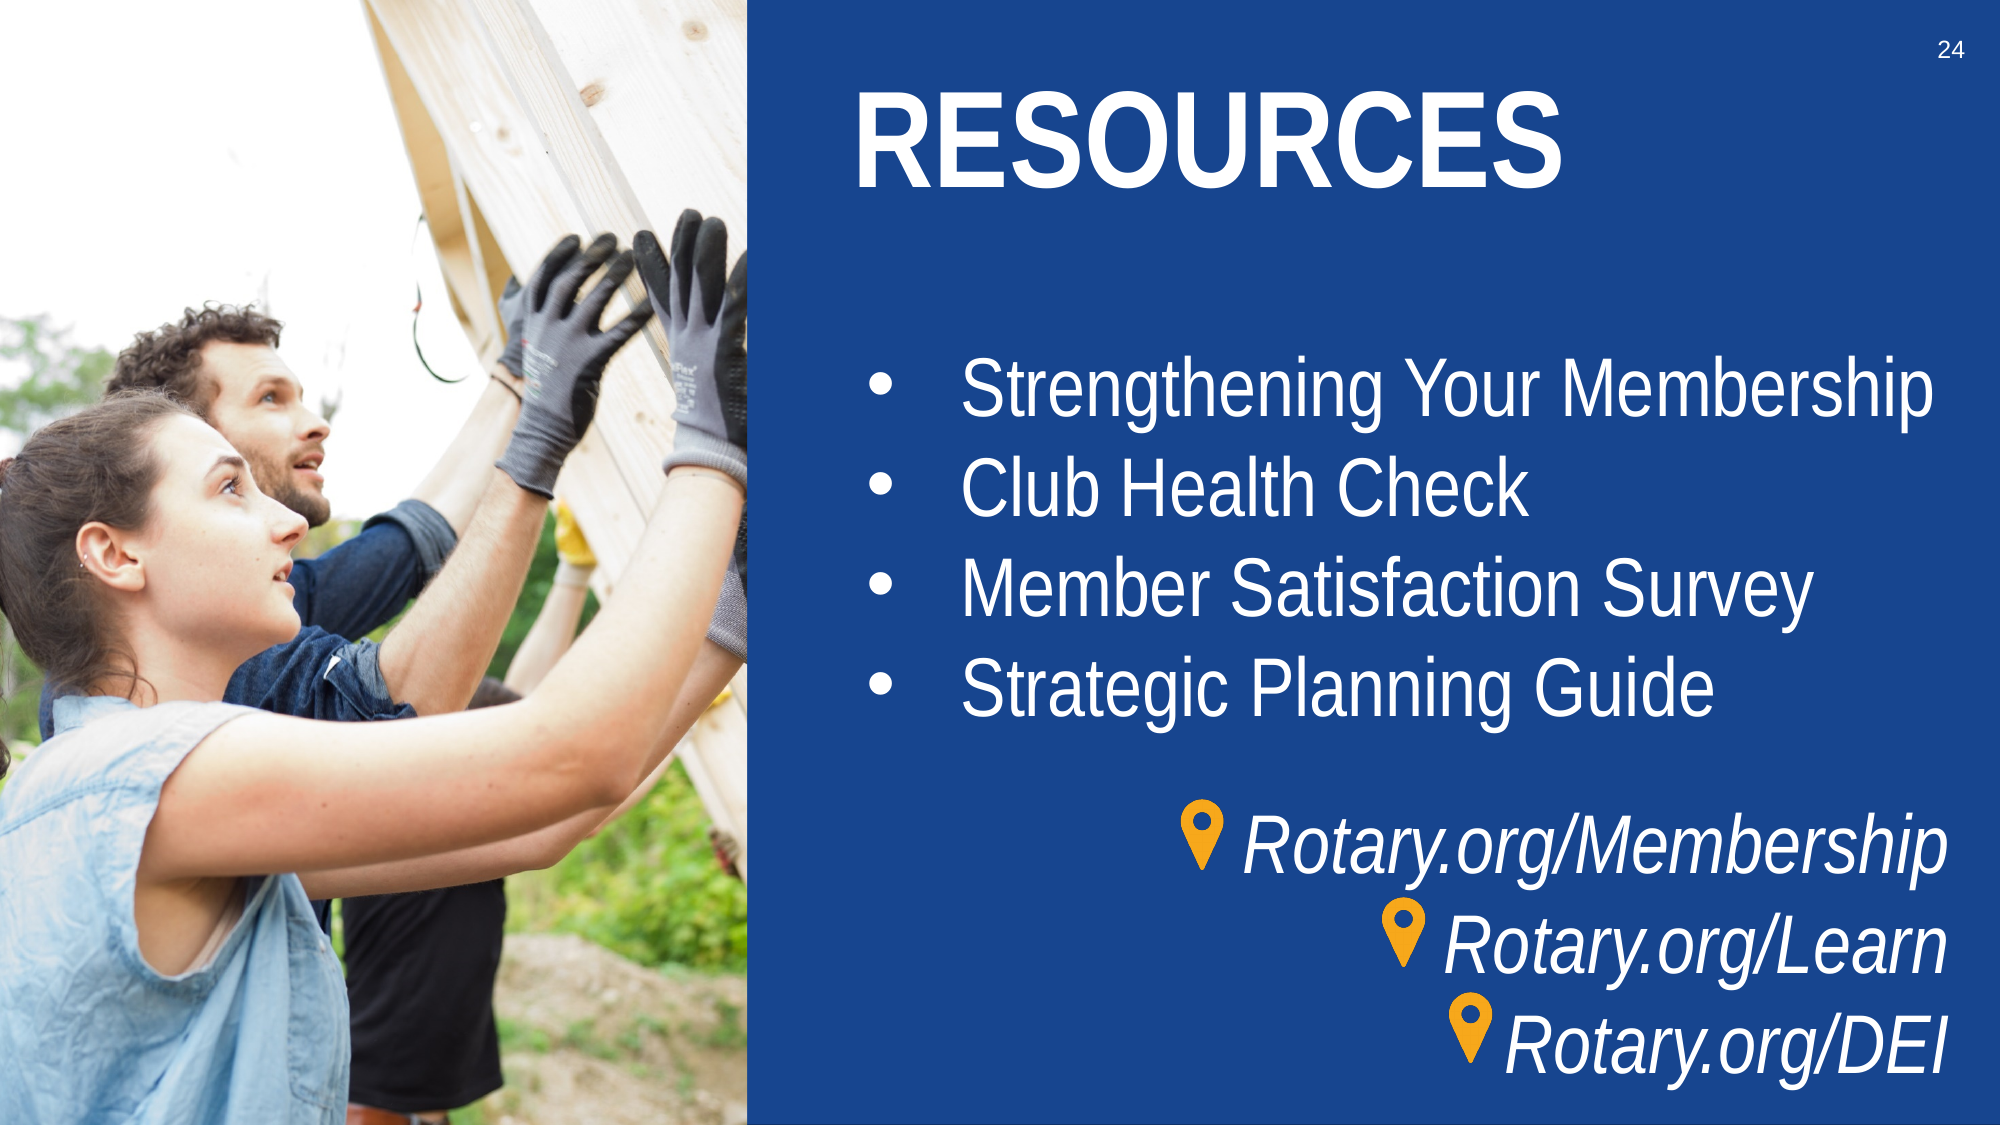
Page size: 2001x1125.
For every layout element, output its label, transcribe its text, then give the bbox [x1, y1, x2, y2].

picture [0, 0, 748, 1125]
picture [1354, 883, 1520, 1077]
list RESOURCES [836, 36, 1938, 227]
subtitle Strengthening Your Membership Club Health Check Member Satisfaction Survey Strategic Planning Guide [851, 325, 1981, 783]
picture [1153, 785, 1251, 884]
slide_number 24 [1911, 18, 1981, 79]
text_box Rotary.org/Membership Rotary.org/Learn Rotary.org/DEI [808, 782, 1965, 1098]
text_box [748, 0, 2000, 1125]
